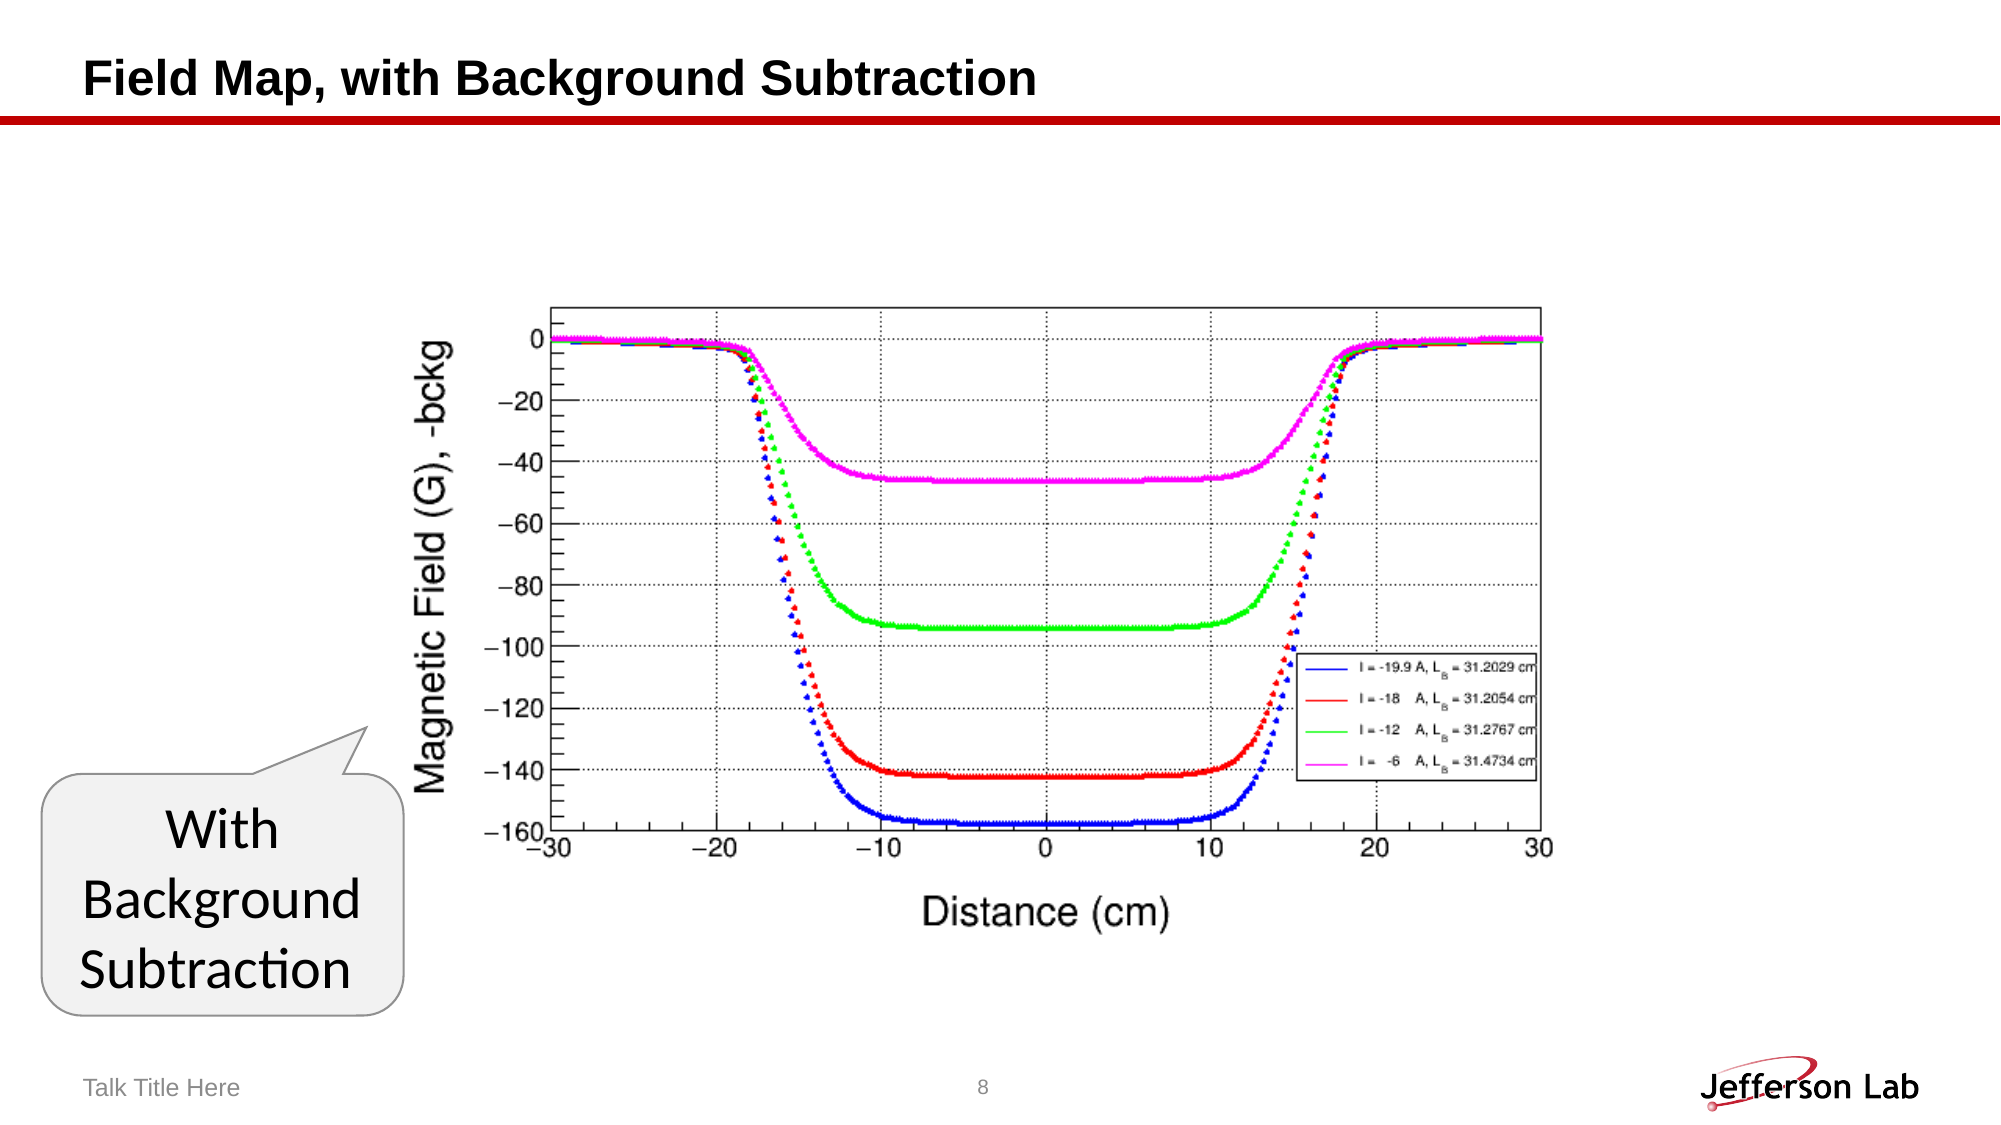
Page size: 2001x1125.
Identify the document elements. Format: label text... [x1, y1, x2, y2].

title Field Map, with Background Subtraction [67, 39, 1919, 120]
footer Talk Title Here [67, 1060, 925, 1112]
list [369, 229, 1617, 971]
picture [1698, 1047, 1933, 1124]
slide_number 8 [924, 1060, 1042, 1111]
text_box With Background Subtraction [40, 725, 405, 1017]
